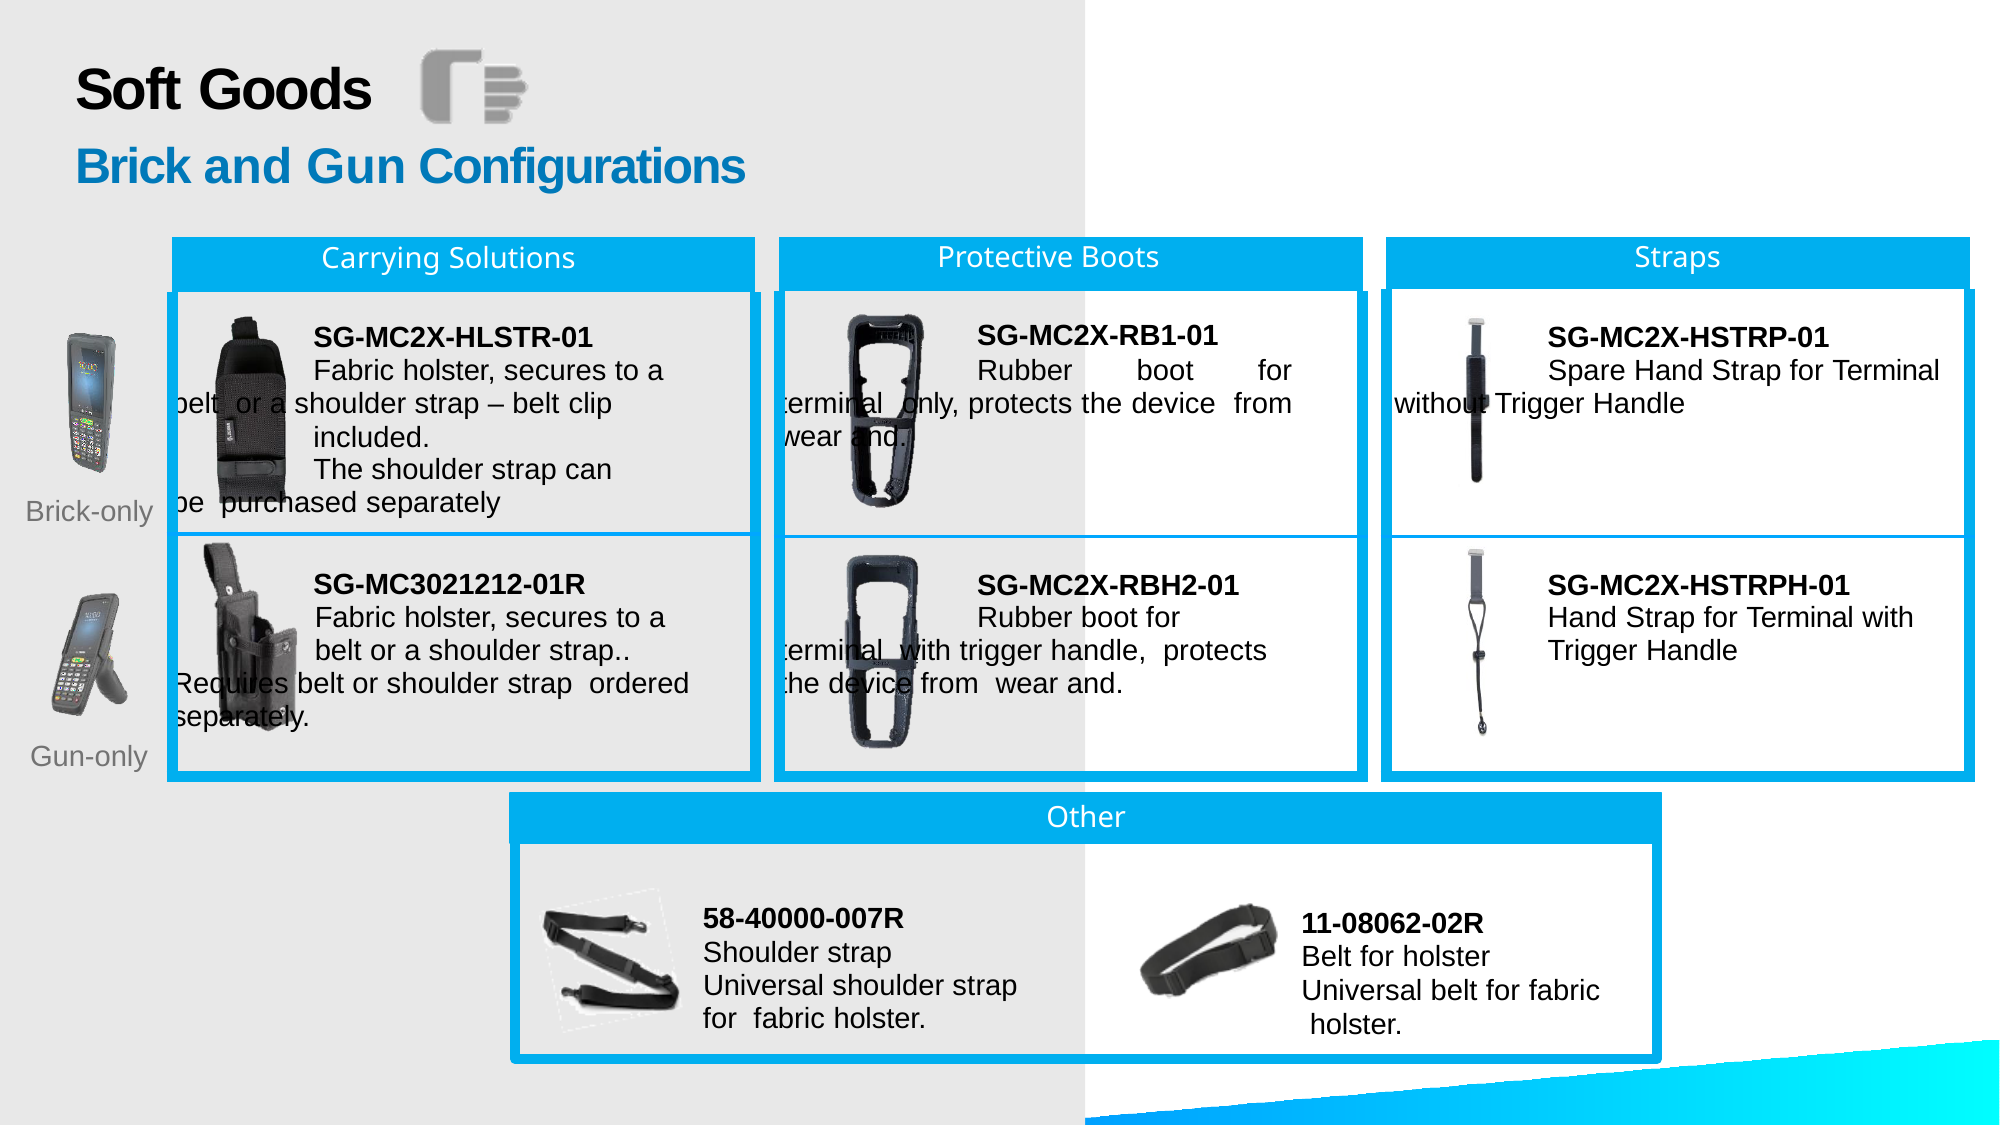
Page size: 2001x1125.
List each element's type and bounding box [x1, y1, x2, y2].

text_box [509, 792, 1662, 1060]
text_box [0, 0, 2000, 1125]
